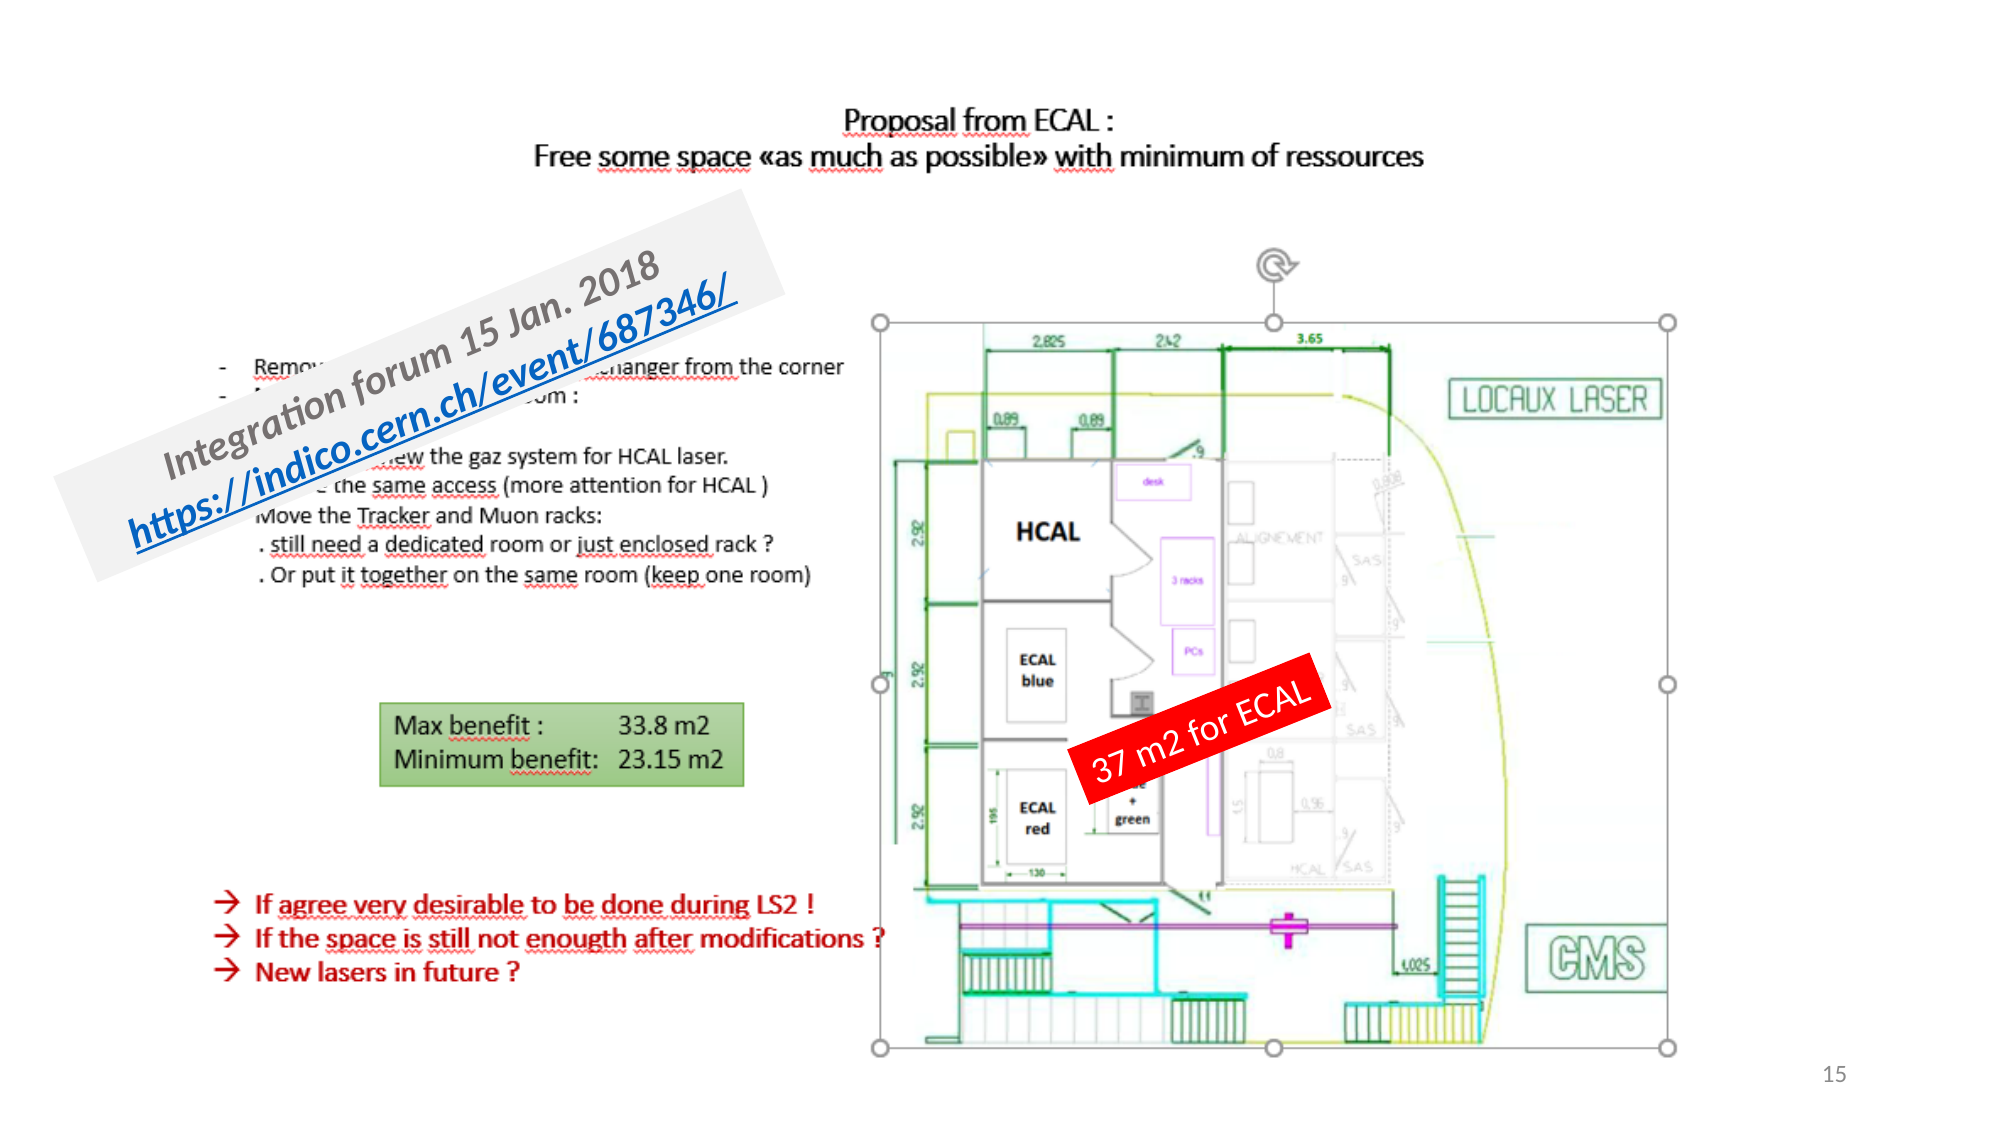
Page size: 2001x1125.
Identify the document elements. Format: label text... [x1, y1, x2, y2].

picture [209, 94, 1684, 1073]
slide_number 15 [1412, 1042, 1863, 1103]
text_box Integration forum 15 Jan. 2018 https://indico.cern.ch/event/687346/ [53, 411, 209, 583]
